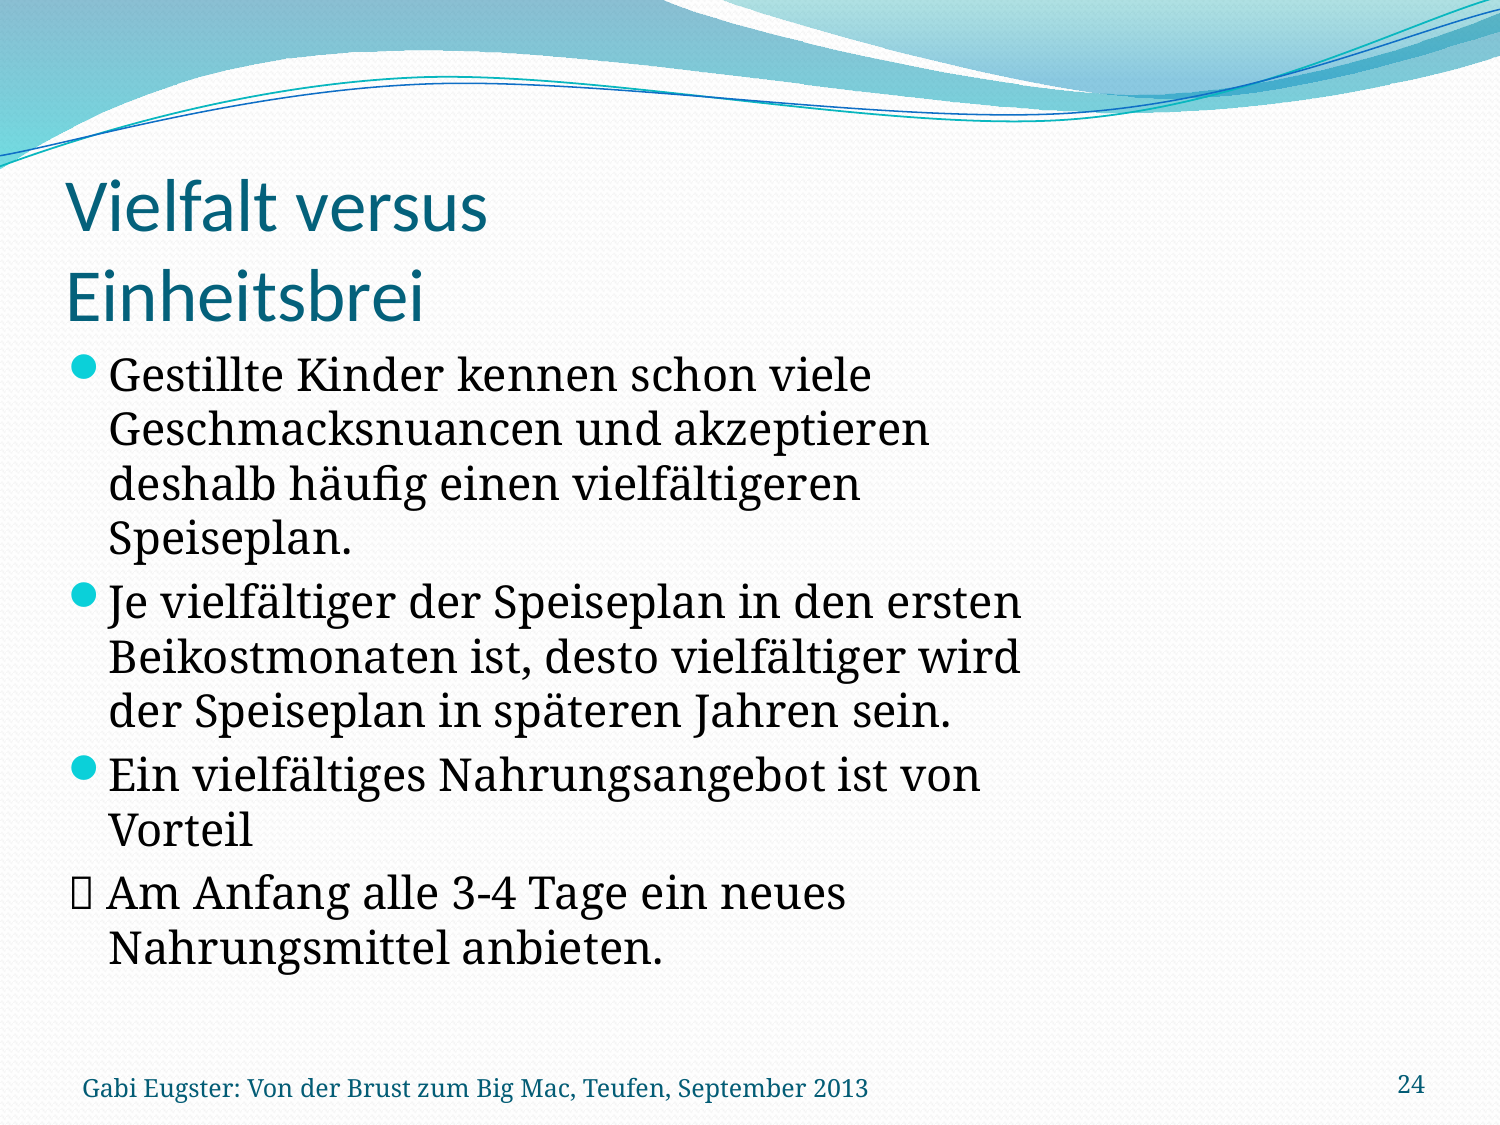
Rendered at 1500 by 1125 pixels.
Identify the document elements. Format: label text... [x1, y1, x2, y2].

title Vielfalt versus Einheitsbrei [64, 149, 1260, 337]
slide_number 24 [1299, 1042, 1425, 1103]
list Gestillte Kinder kennen schon viele Geschmacksnuancen und akzeptieren deshalb häufig einen vielfältigeren Speiseplan. Je vielfältiger der Speiseplan in den ersten Beikostmonaten ist, desto vielfältiger wird der Speiseplan in späteren Jahren sein. Ein vielfältiges Nahrungsangebot ist von Vorteil  Am Anfang alle 3-4 Tage ein neues Nahrungsmittel anbieten. [53, 338, 1045, 1038]
footer Gabi Eugster: Von der Brust zum Big Mac, Teufen, September 2013 [82, 1042, 1299, 1103]
